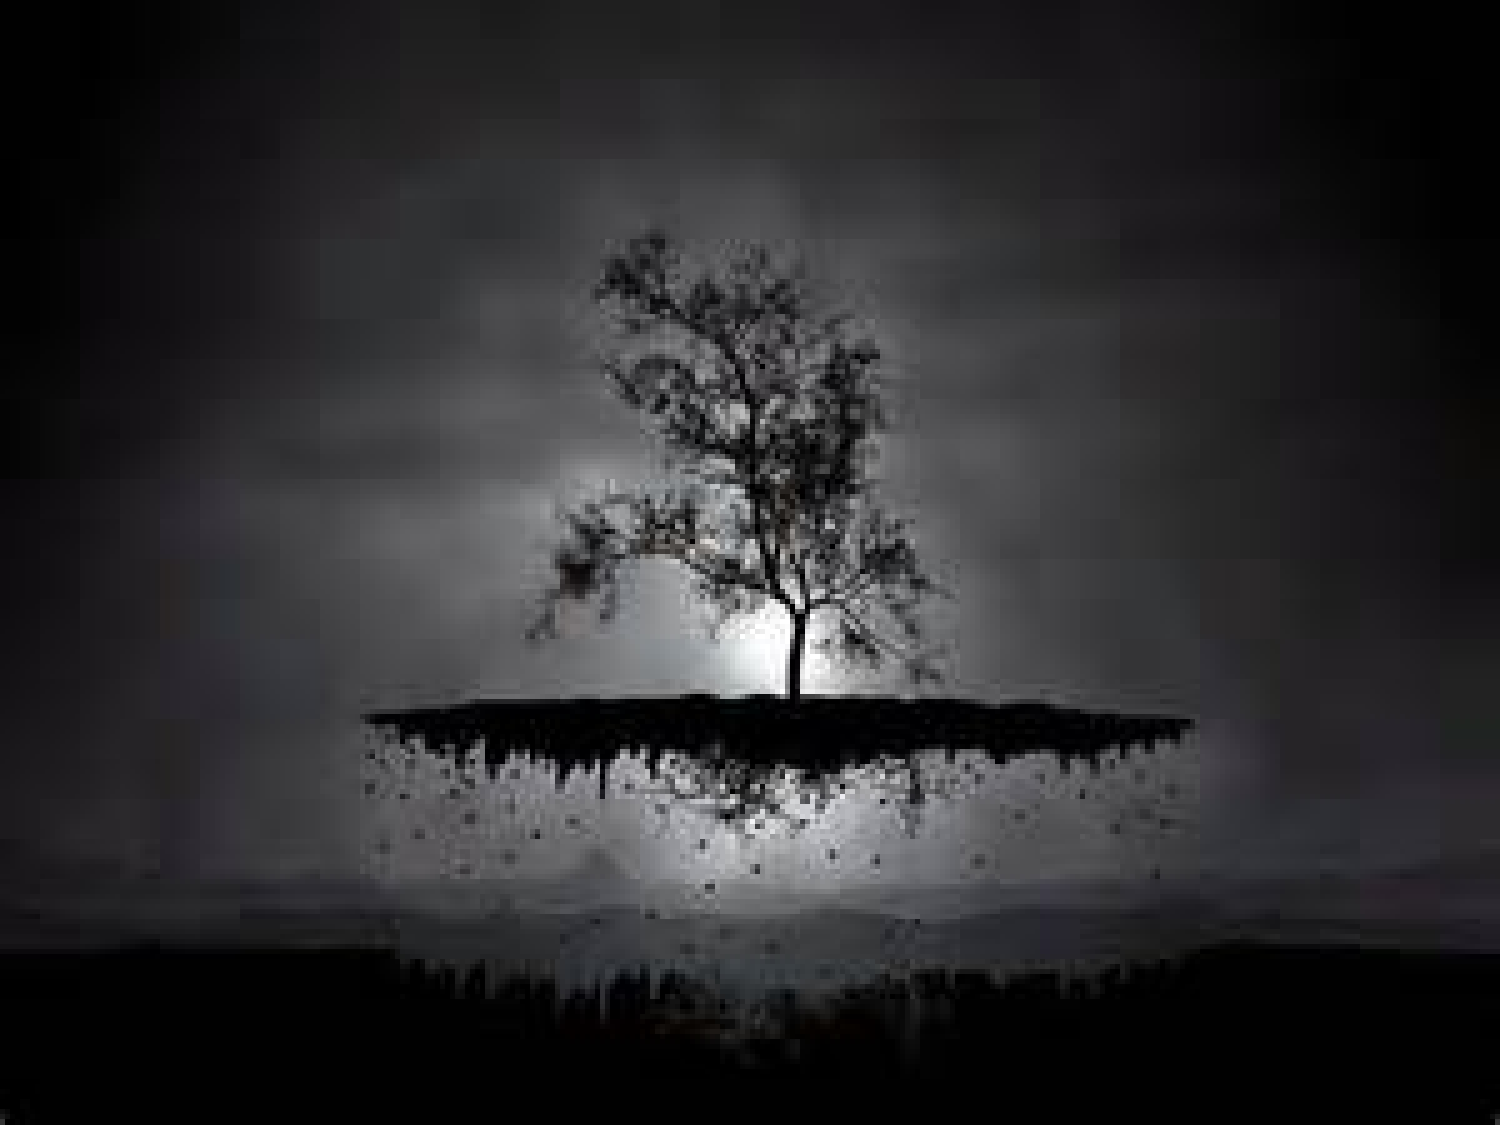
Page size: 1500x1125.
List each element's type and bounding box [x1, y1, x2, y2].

list [0, 0, 1500, 1125]
